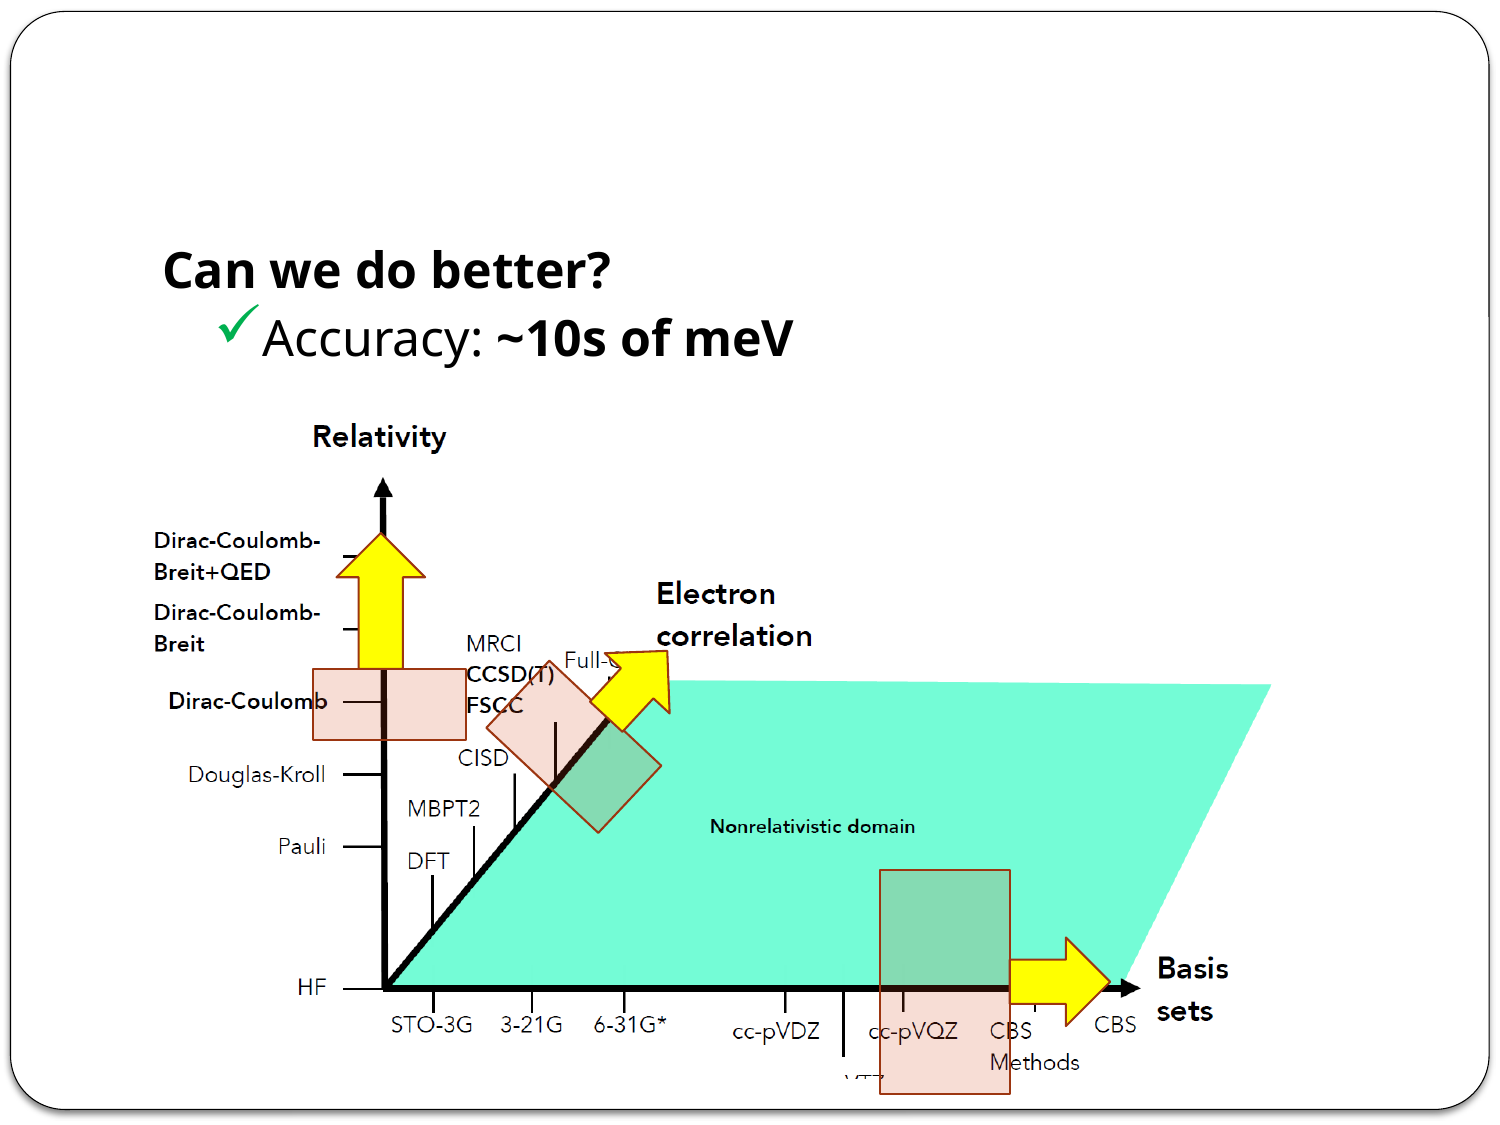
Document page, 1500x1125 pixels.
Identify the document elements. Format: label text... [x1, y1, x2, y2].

list Can we do better? Accuracy: ~10s of meV [147, 231, 1423, 982]
picture [123, 396, 1400, 1079]
text_box [879, 1088, 1011, 1095]
